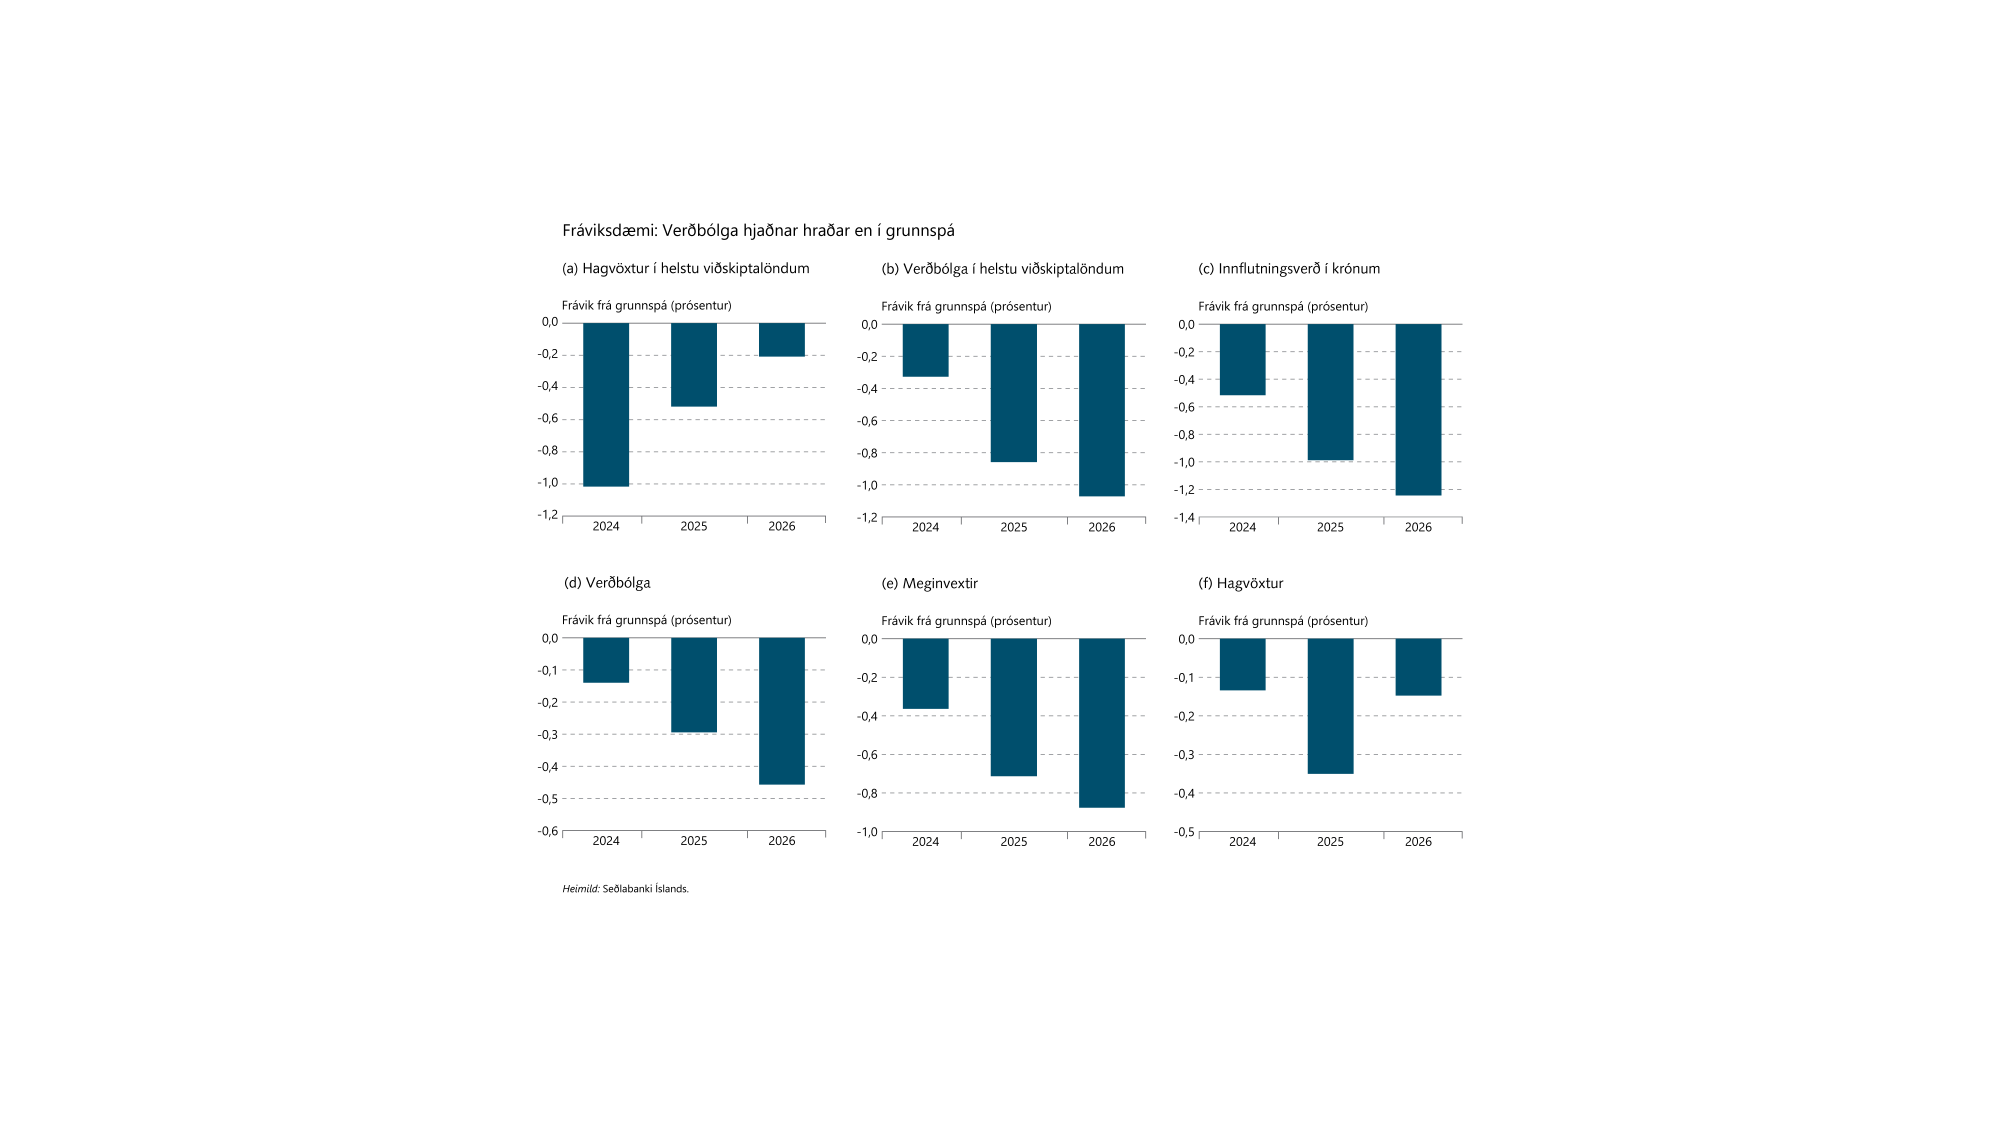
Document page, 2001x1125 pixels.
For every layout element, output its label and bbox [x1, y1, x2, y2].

picture [536, 221, 1463, 903]
